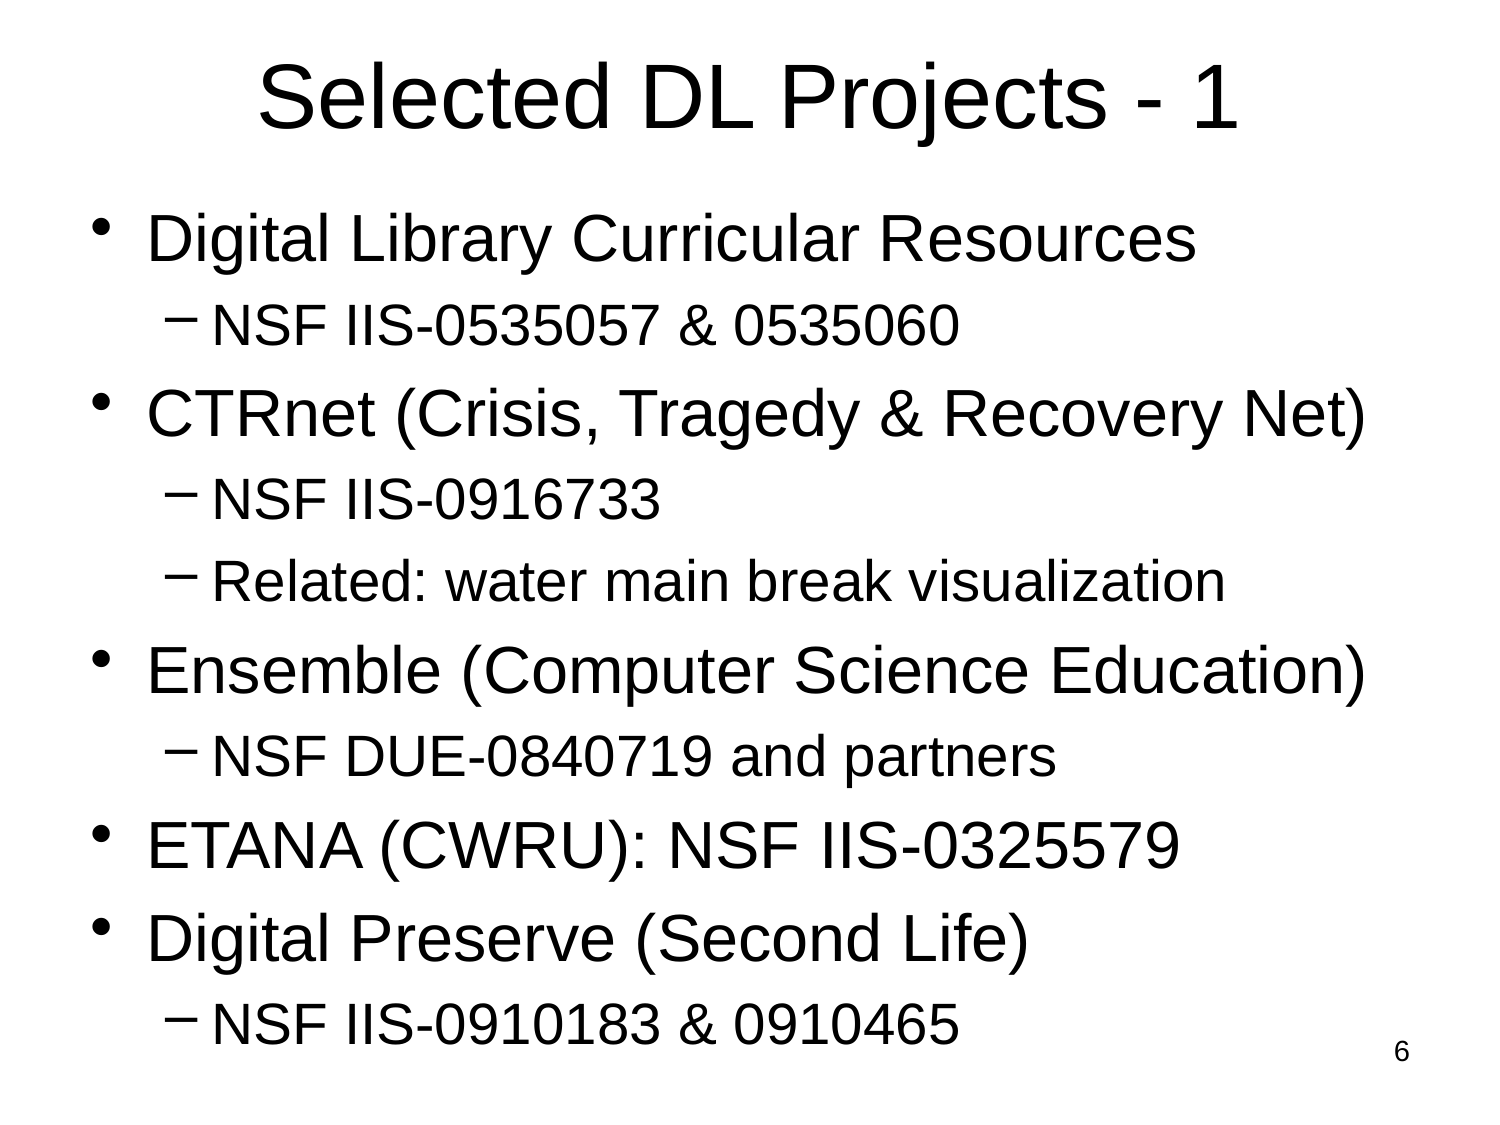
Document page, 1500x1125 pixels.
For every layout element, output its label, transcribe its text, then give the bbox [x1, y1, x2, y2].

slide_number 6 [1074, 1024, 1426, 1103]
title Selected DL Projects - 1 [74, 0, 1426, 187]
list Digital Library Curricular Resources NSF IIS-0535057 & 0535060 CTRnet (Crisis, Tragedy & Recovery Net) NSF IIS-0916733 Related: water main break visualization Ensemble (Computer Science Education) NSF DUE-0840719 and partners ETANA (CWRU): NSF IIS-0325579 Digital Preserve (Second Life) NSF IIS-0910183 & 0910465 [74, 187, 1426, 931]
